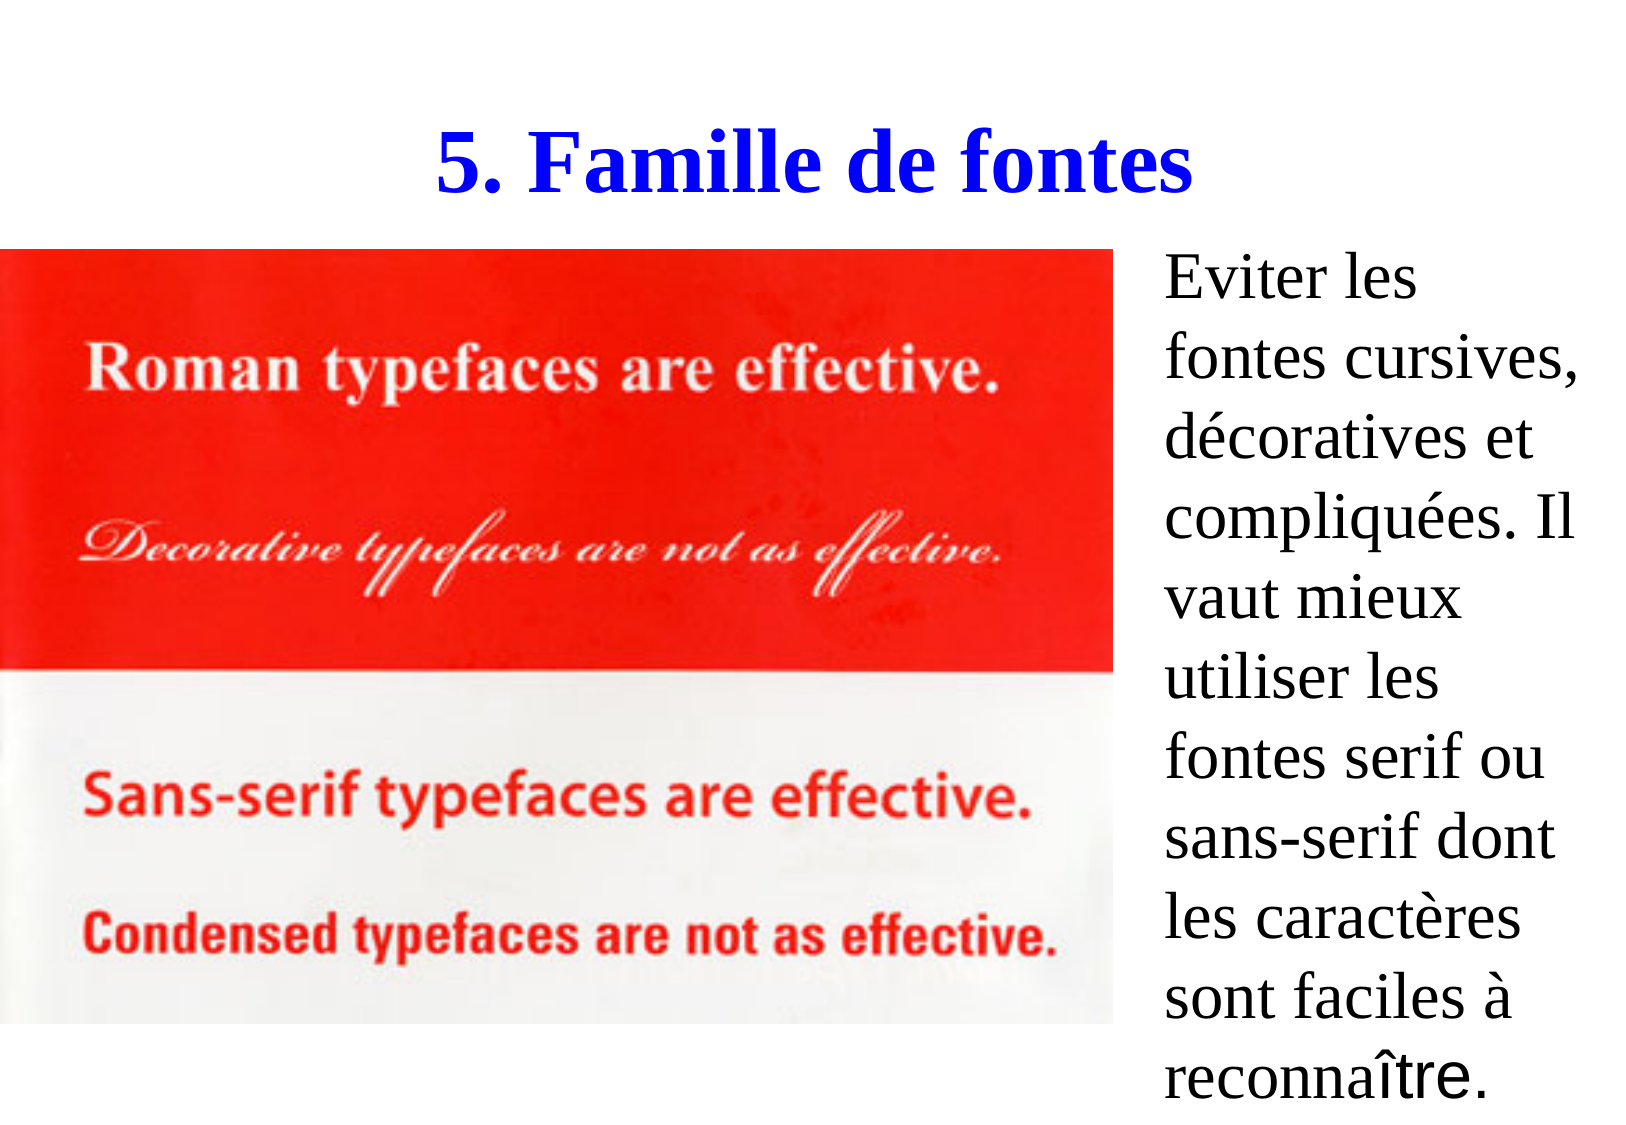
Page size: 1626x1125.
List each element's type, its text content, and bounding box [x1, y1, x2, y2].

text_box Eviter les fontes cursives, décoratives et compliquées. Il vaut mieux utiliser les fontes serif ou sans-serif dont les caractères sont faciles à reconnaître. [1149, 224, 1613, 1120]
picture [0, 249, 1113, 1024]
title 5. Famille de fontes [125, 62, 1507, 250]
